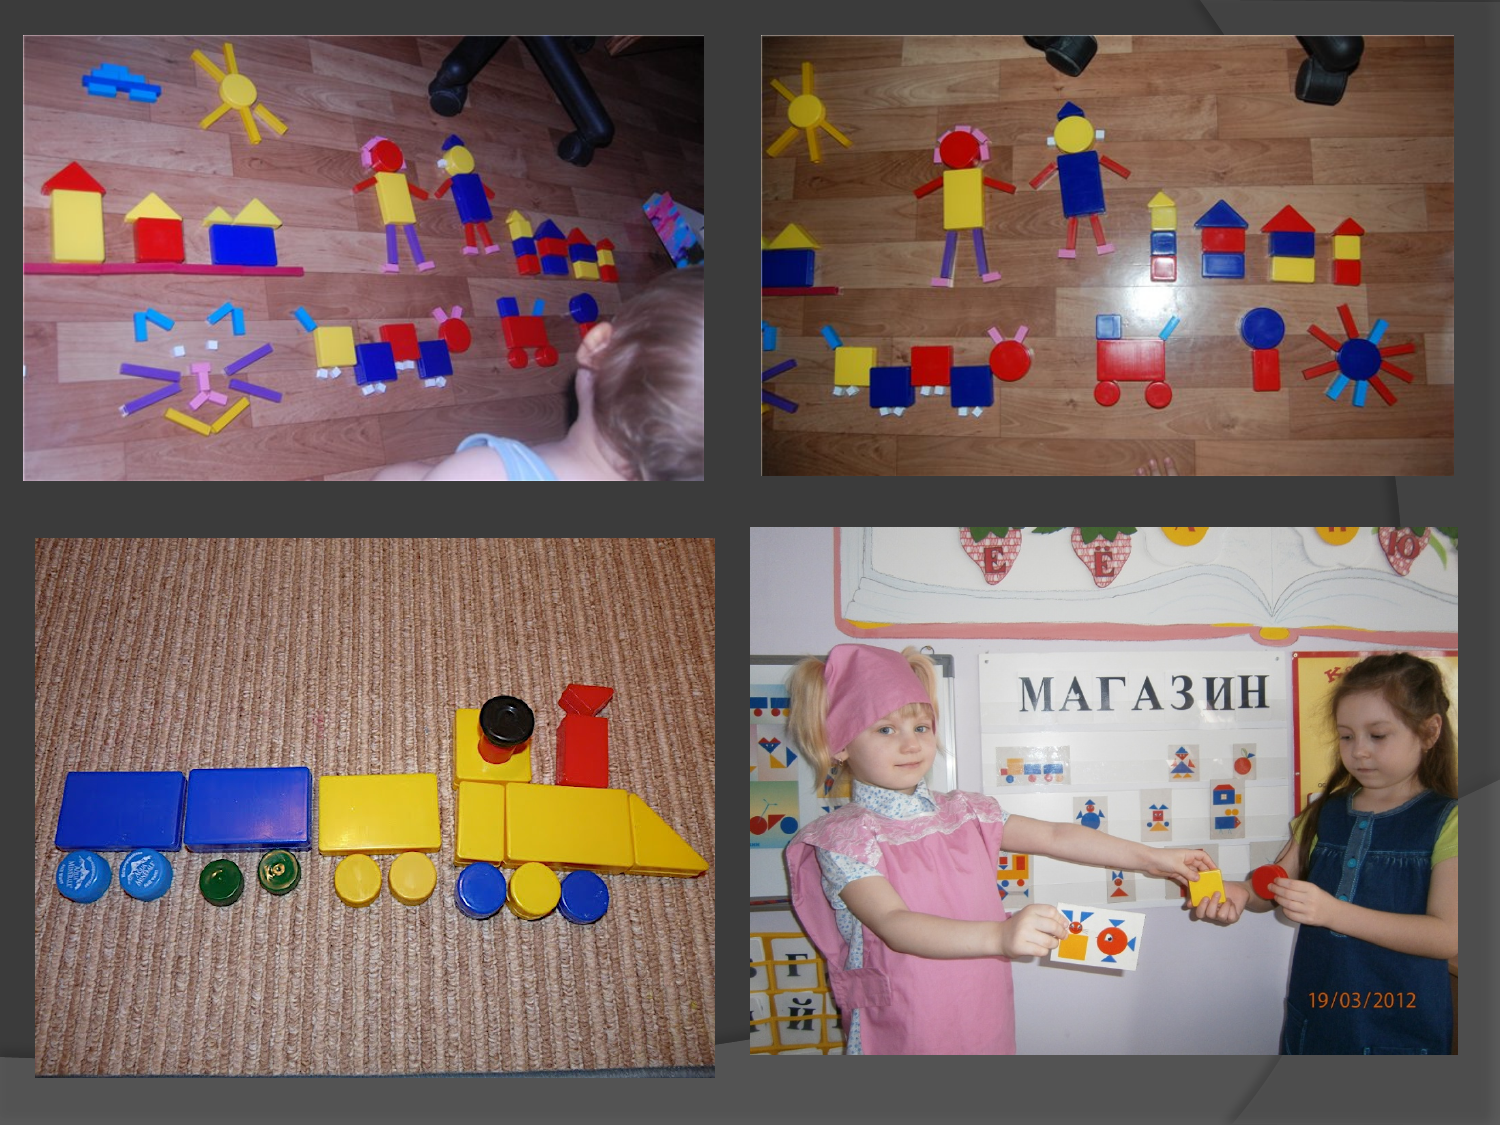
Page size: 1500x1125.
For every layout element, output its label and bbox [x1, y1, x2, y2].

picture [23, 34, 704, 481]
picture [761, 34, 1454, 476]
picture [749, 527, 1458, 1055]
picture [34, 538, 716, 1079]
